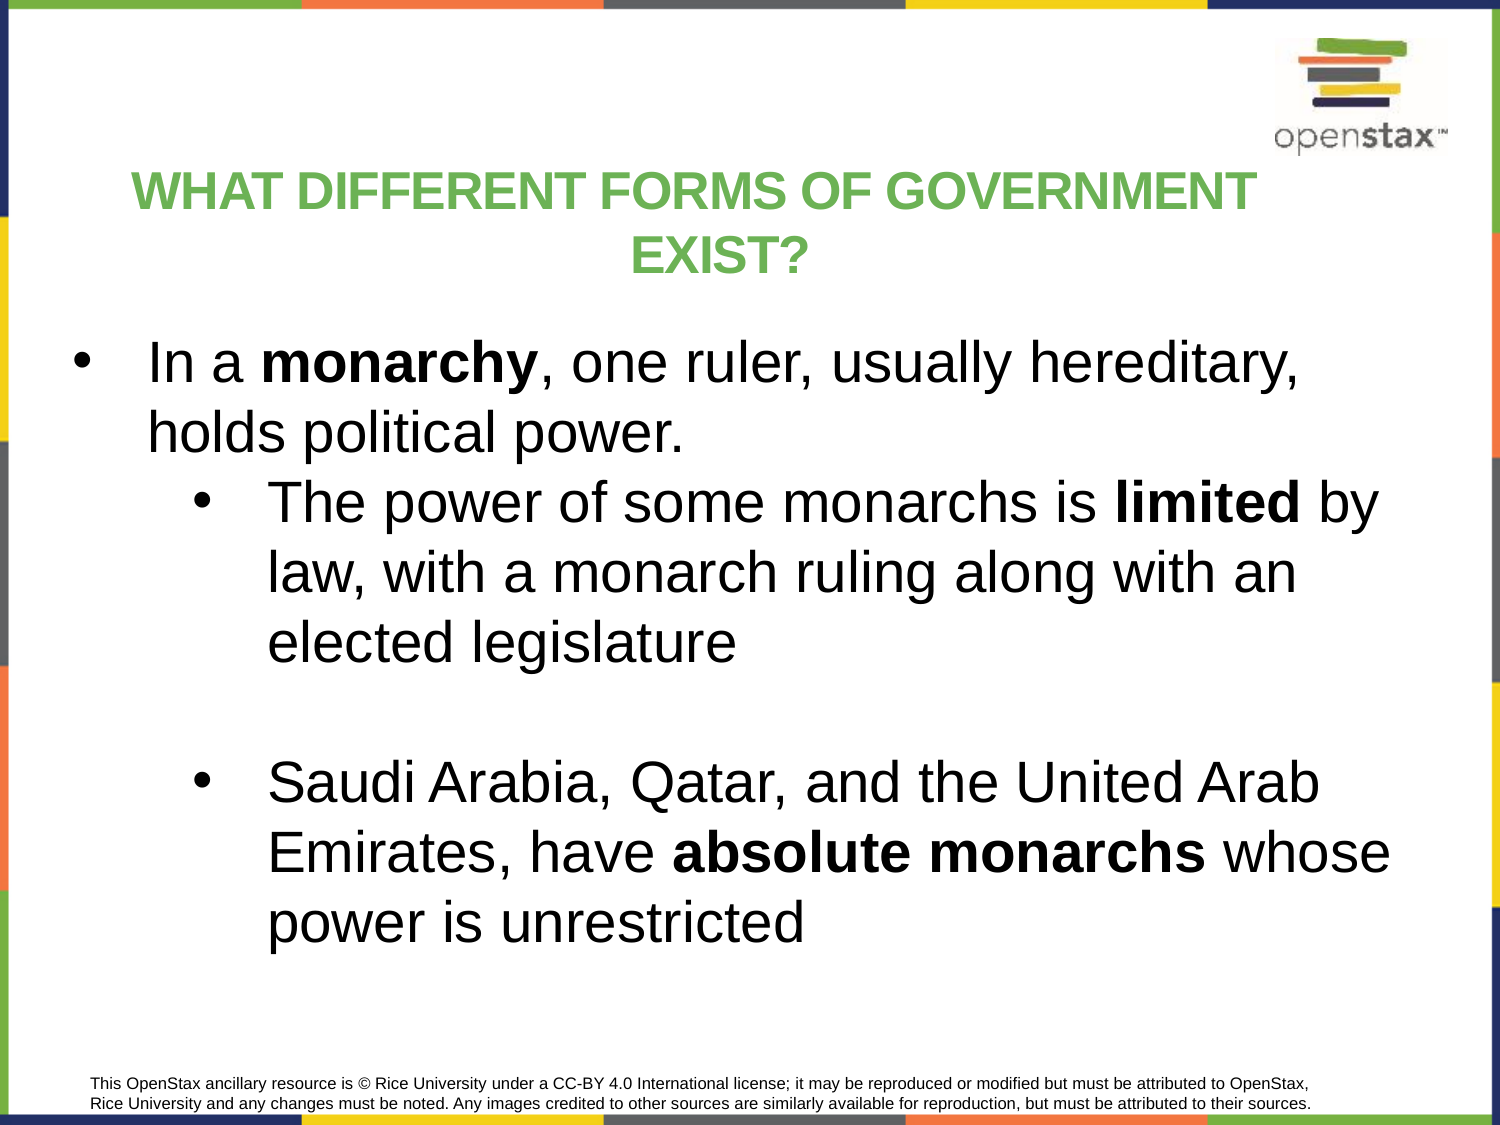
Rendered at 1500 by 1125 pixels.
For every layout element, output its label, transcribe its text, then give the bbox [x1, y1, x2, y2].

footer This OpenStax ancillary resource is © Rice University under a CC-BY 4.0 International license; it may be reproduced or modified but must be attributed to OpenStax, Rice University and any changes must be noted. Any images credited to other sources are similarly available for reproduction, but must be attributed to their sources. [75, 1091, 1352, 1112]
picture [0, 0, 1500, 1125]
list [32, 291, 1398, 1066]
text_box In a monarchy, one ruler, usually hereditary, holds political power. The power of some monarchs is limited by law, with a monarch ruling along with an elected legislature Saudi Arabia, Qatar, and the United Arab Emirates, have absolute monarchs whose power is unrestricted [56, 316, 1423, 1091]
title What different forms of government exist? [75, 147, 1315, 291]
